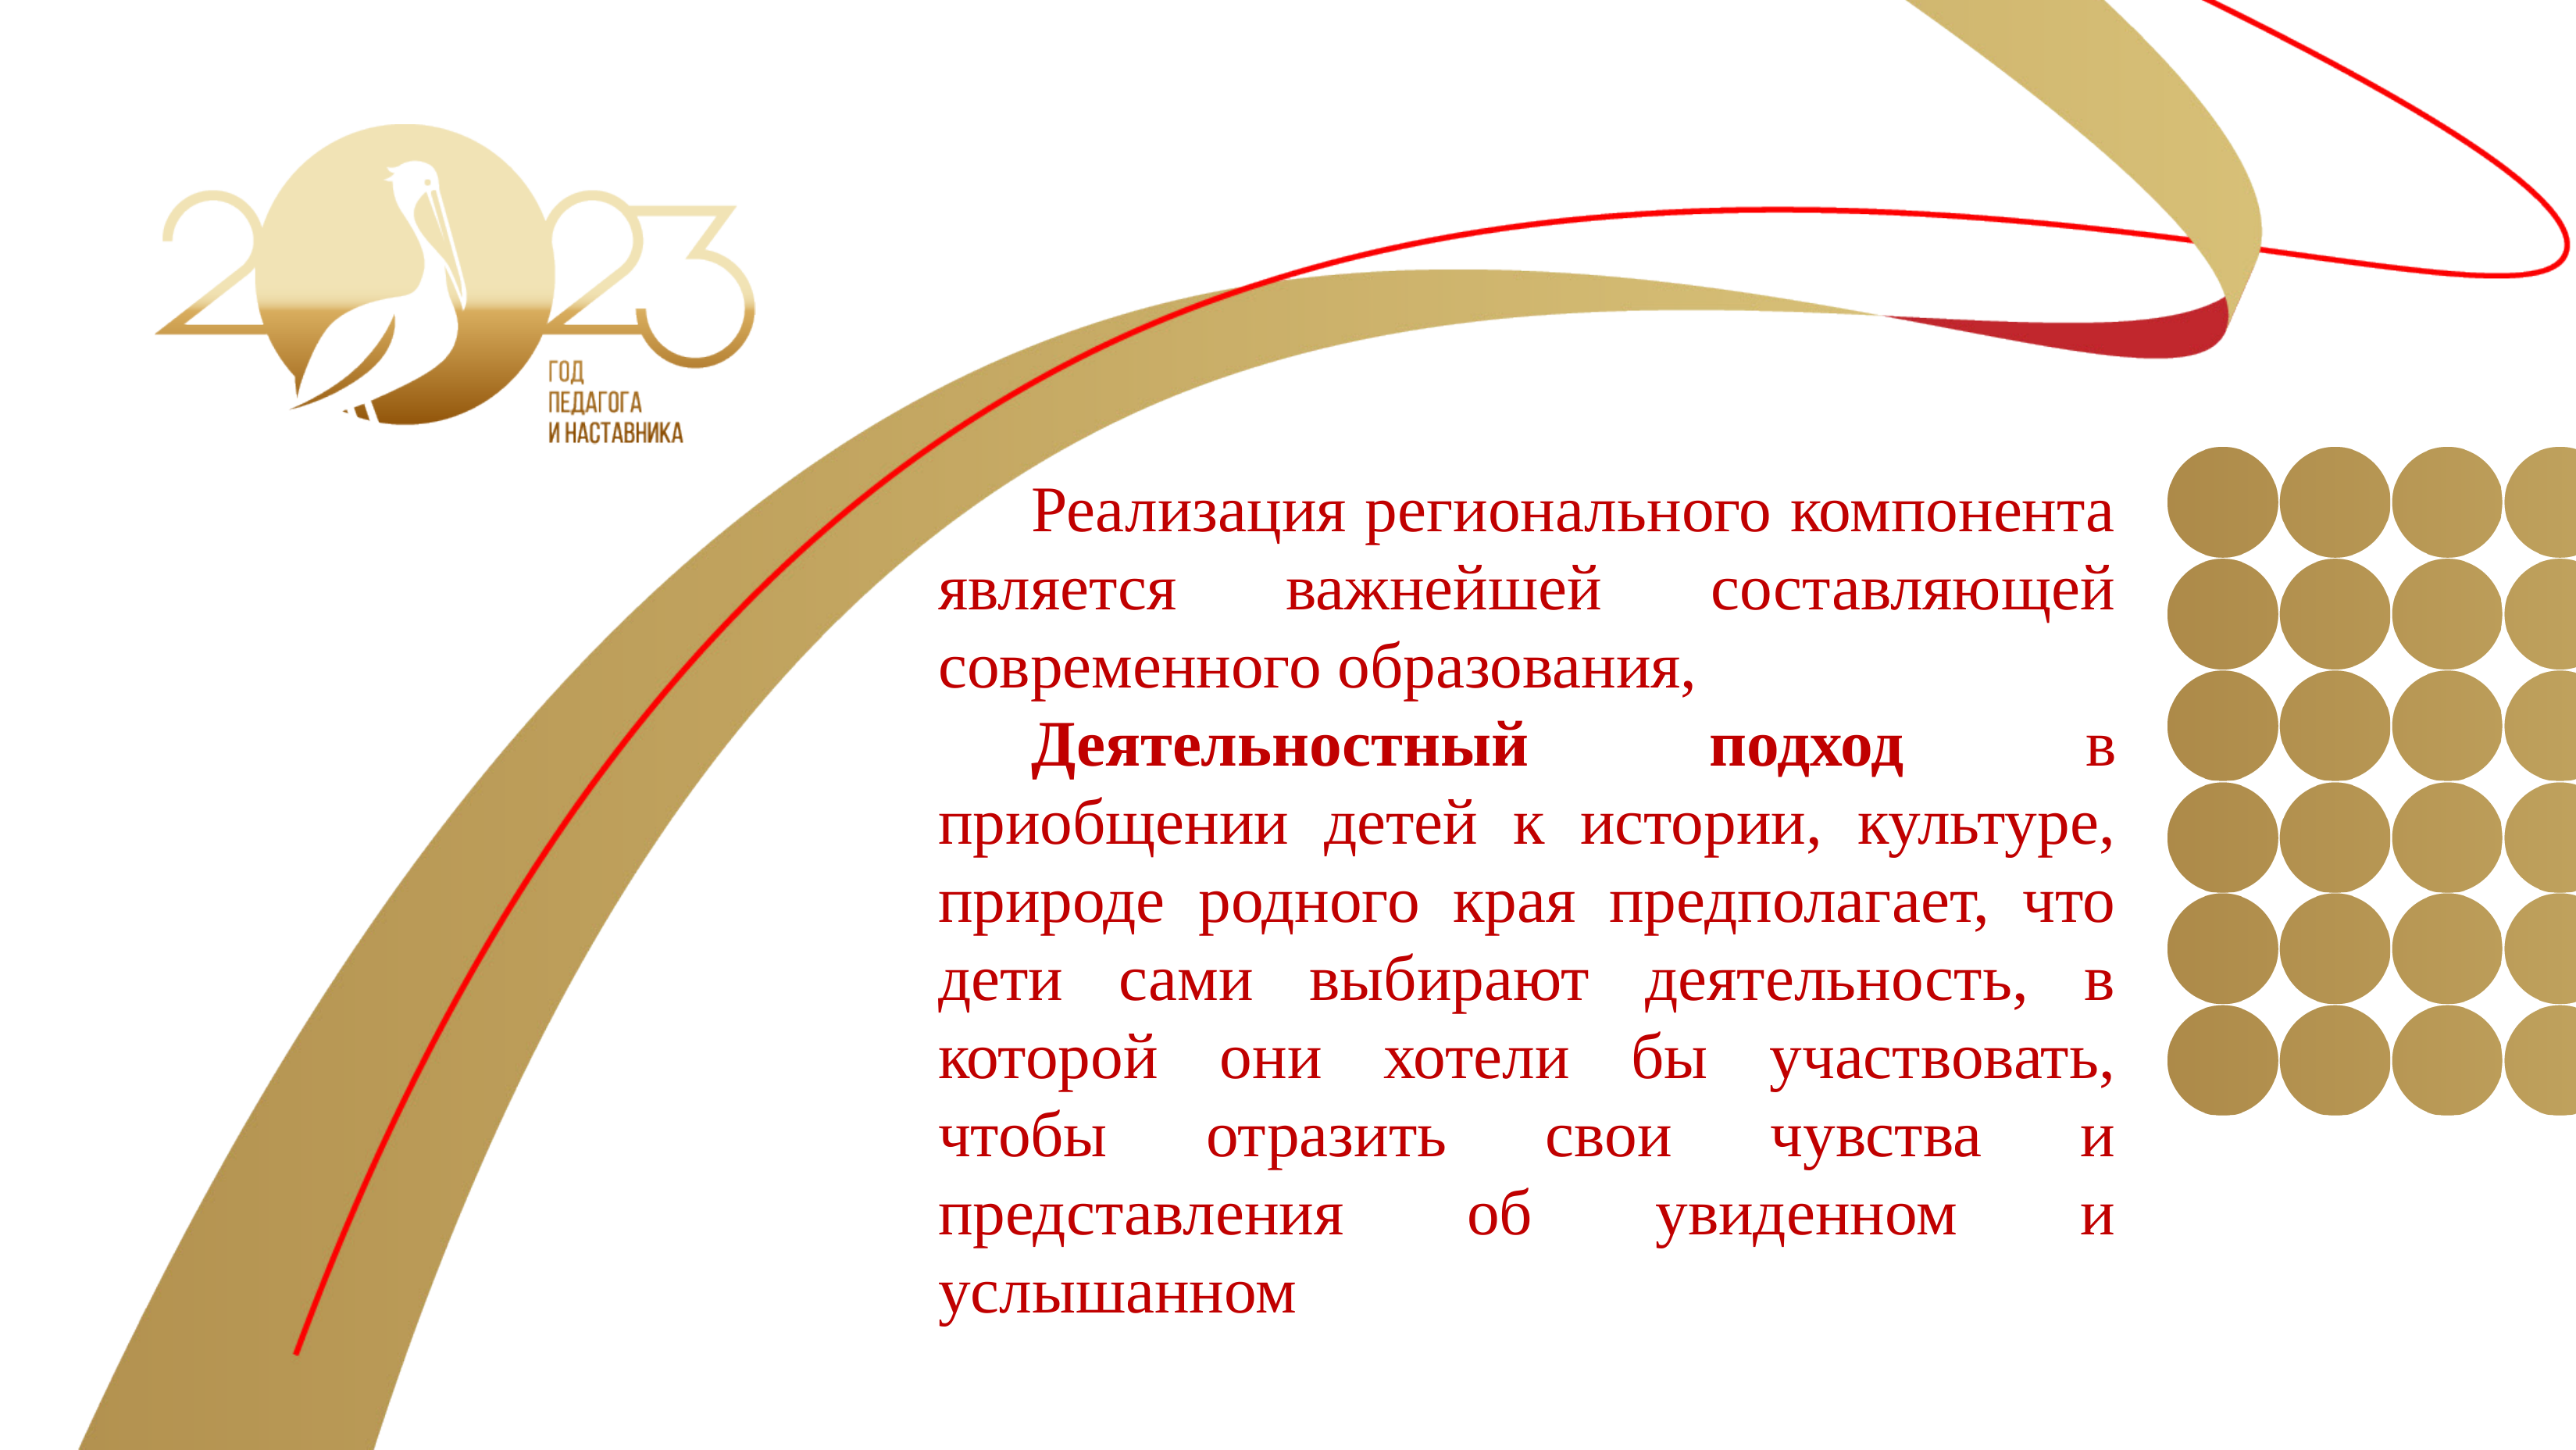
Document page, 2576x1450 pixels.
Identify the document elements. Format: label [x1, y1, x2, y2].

text_box [154, 124, 2576, 1116]
picture [76, 0, 2576, 1450]
